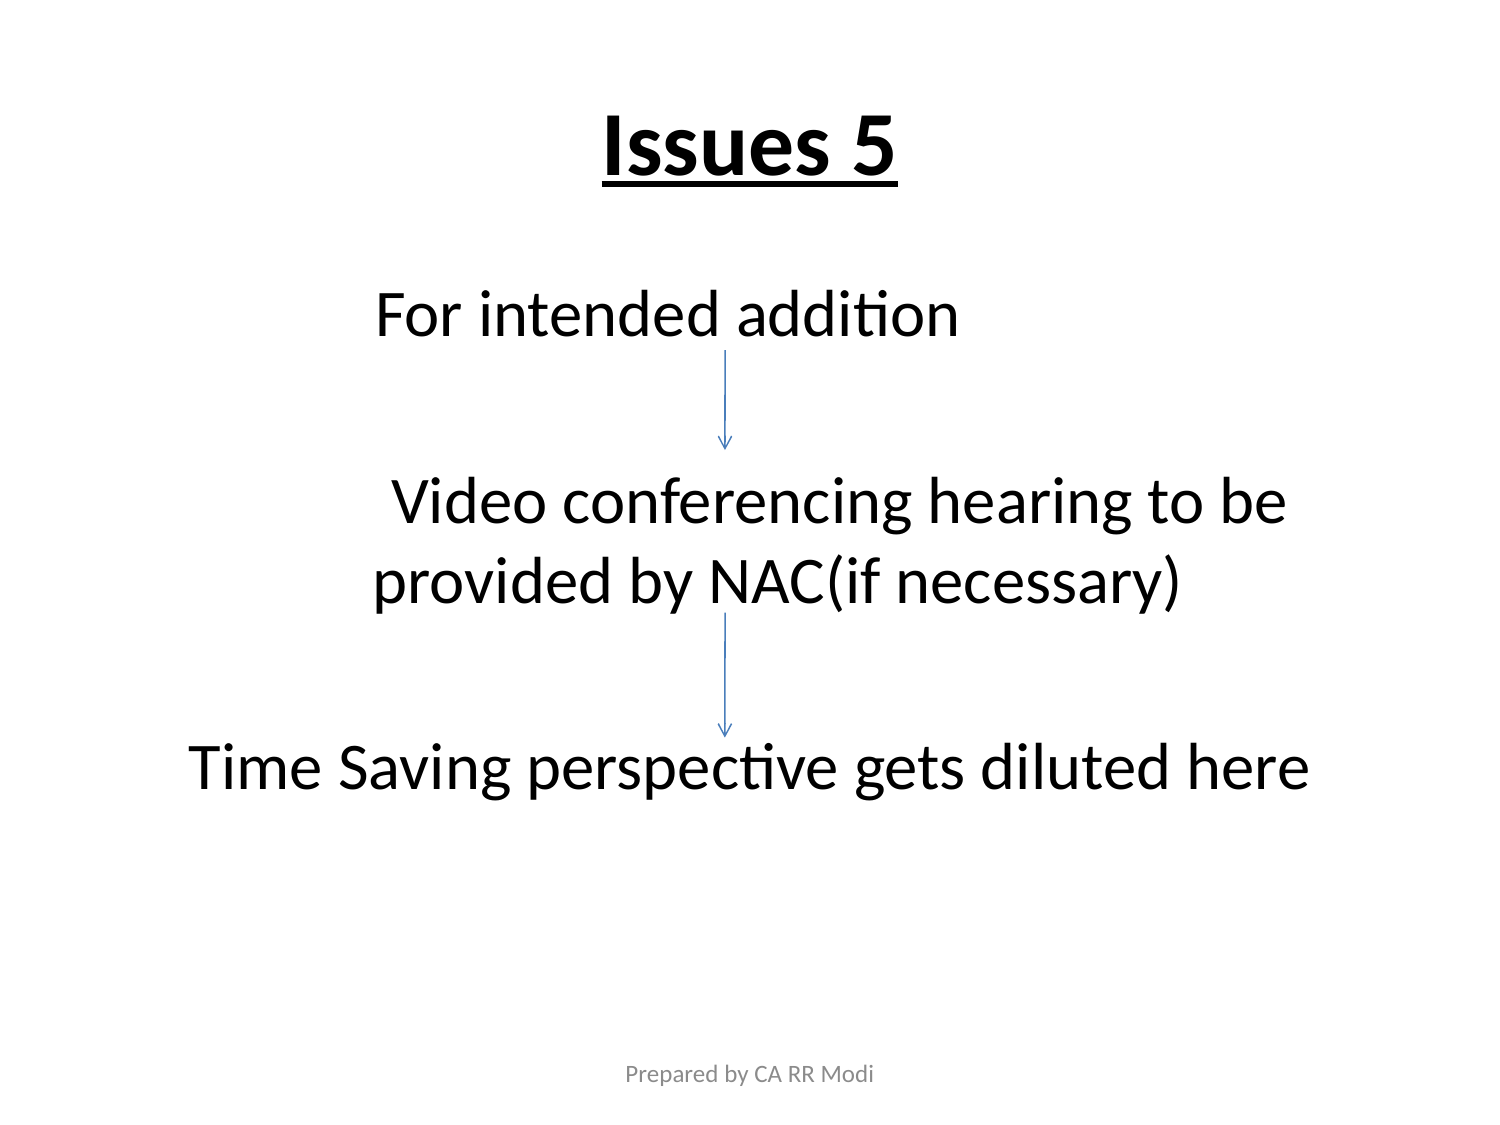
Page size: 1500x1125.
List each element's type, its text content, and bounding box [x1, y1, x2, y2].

list For intended addition Video conferencing hearing to be provided by NAC(if necessary) Time Saving perspective gets diluted here [75, 262, 1425, 1005]
title Issues 5 [75, 45, 1425, 233]
footer Prepared by CA RR Modi [512, 1042, 988, 1103]
